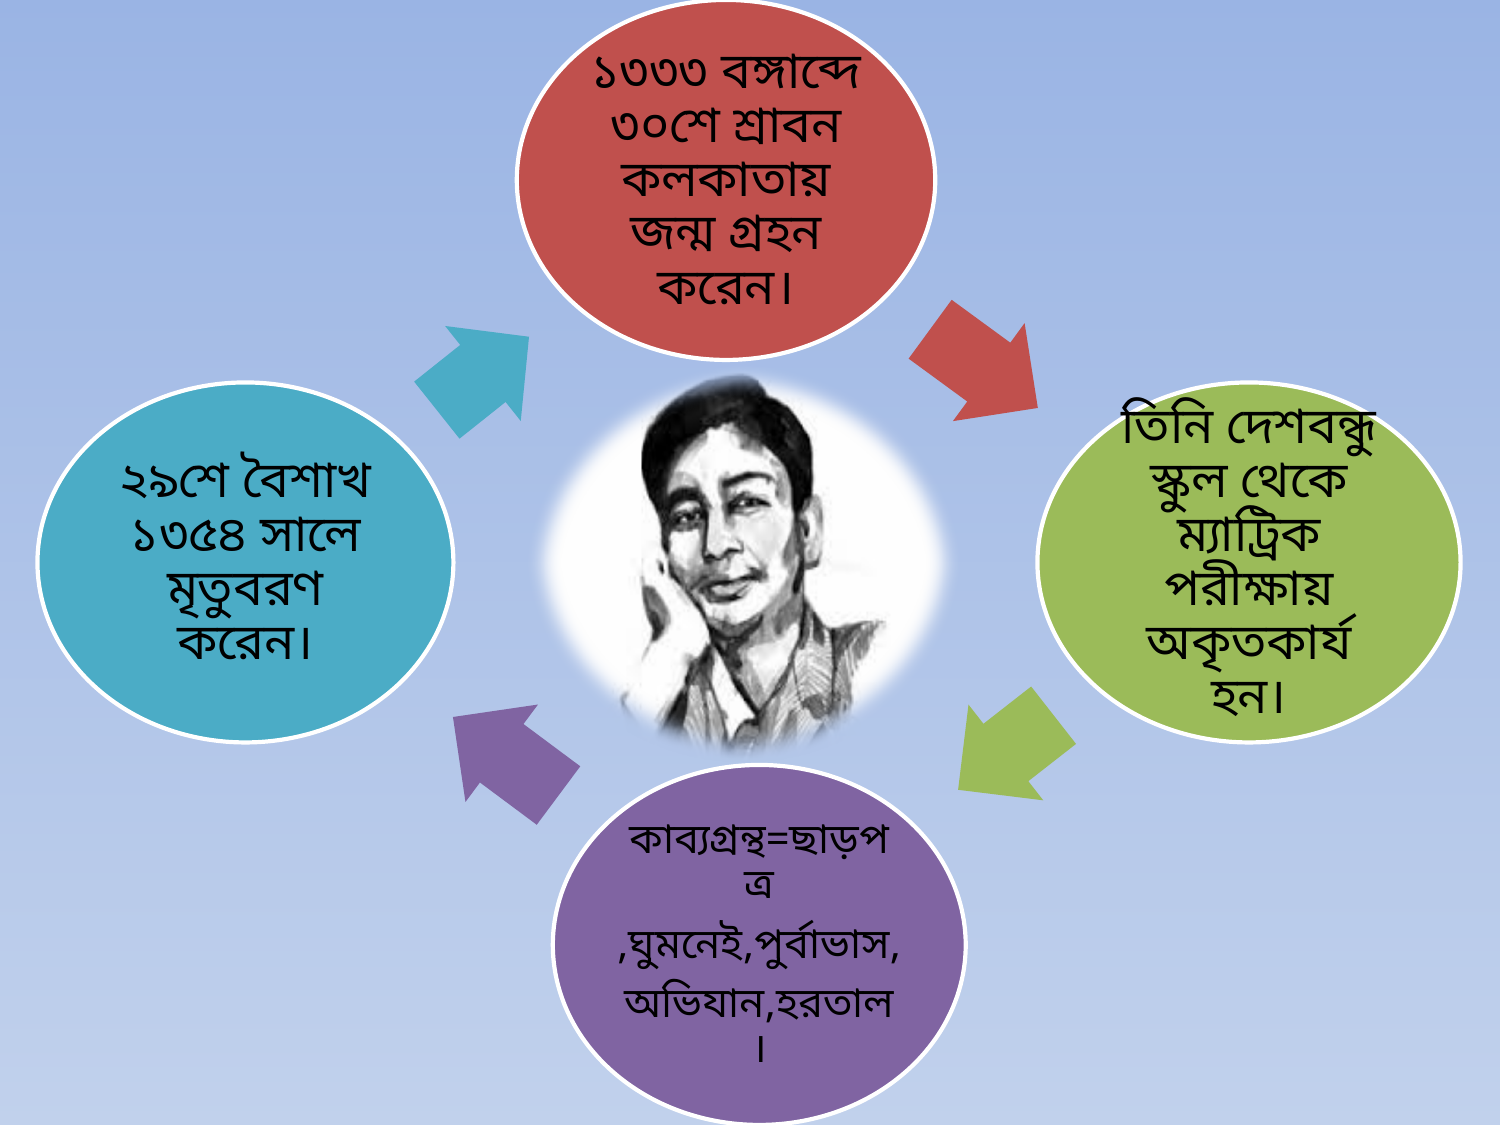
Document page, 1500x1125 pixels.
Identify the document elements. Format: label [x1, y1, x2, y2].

text_box [0, 0, 1500, 1125]
picture [524, 362, 963, 763]
